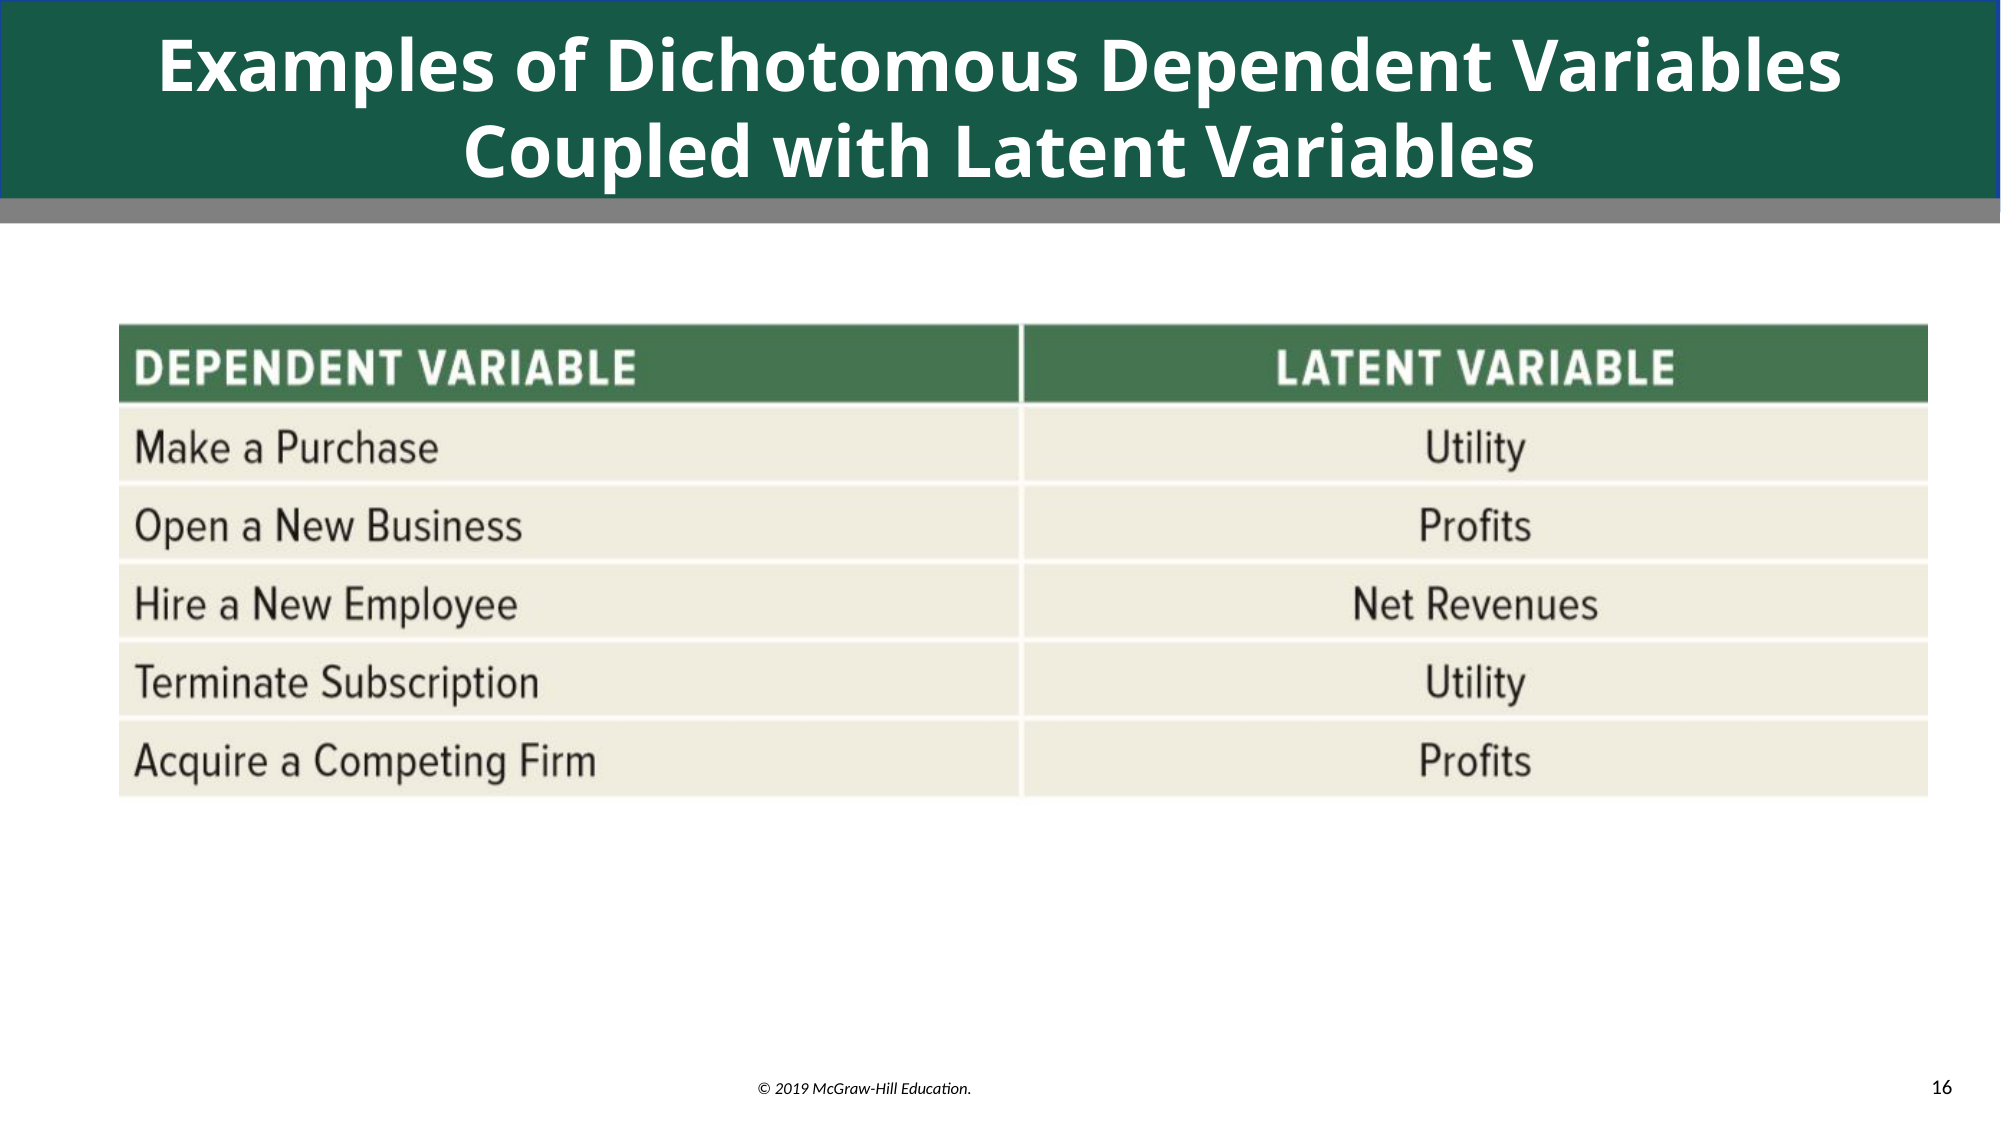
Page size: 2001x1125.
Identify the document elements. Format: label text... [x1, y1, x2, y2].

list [118, 322, 1929, 813]
title Examples of Dichotomous Dependent Variables Coupled with Latent Variables [99, 12, 1900, 200]
